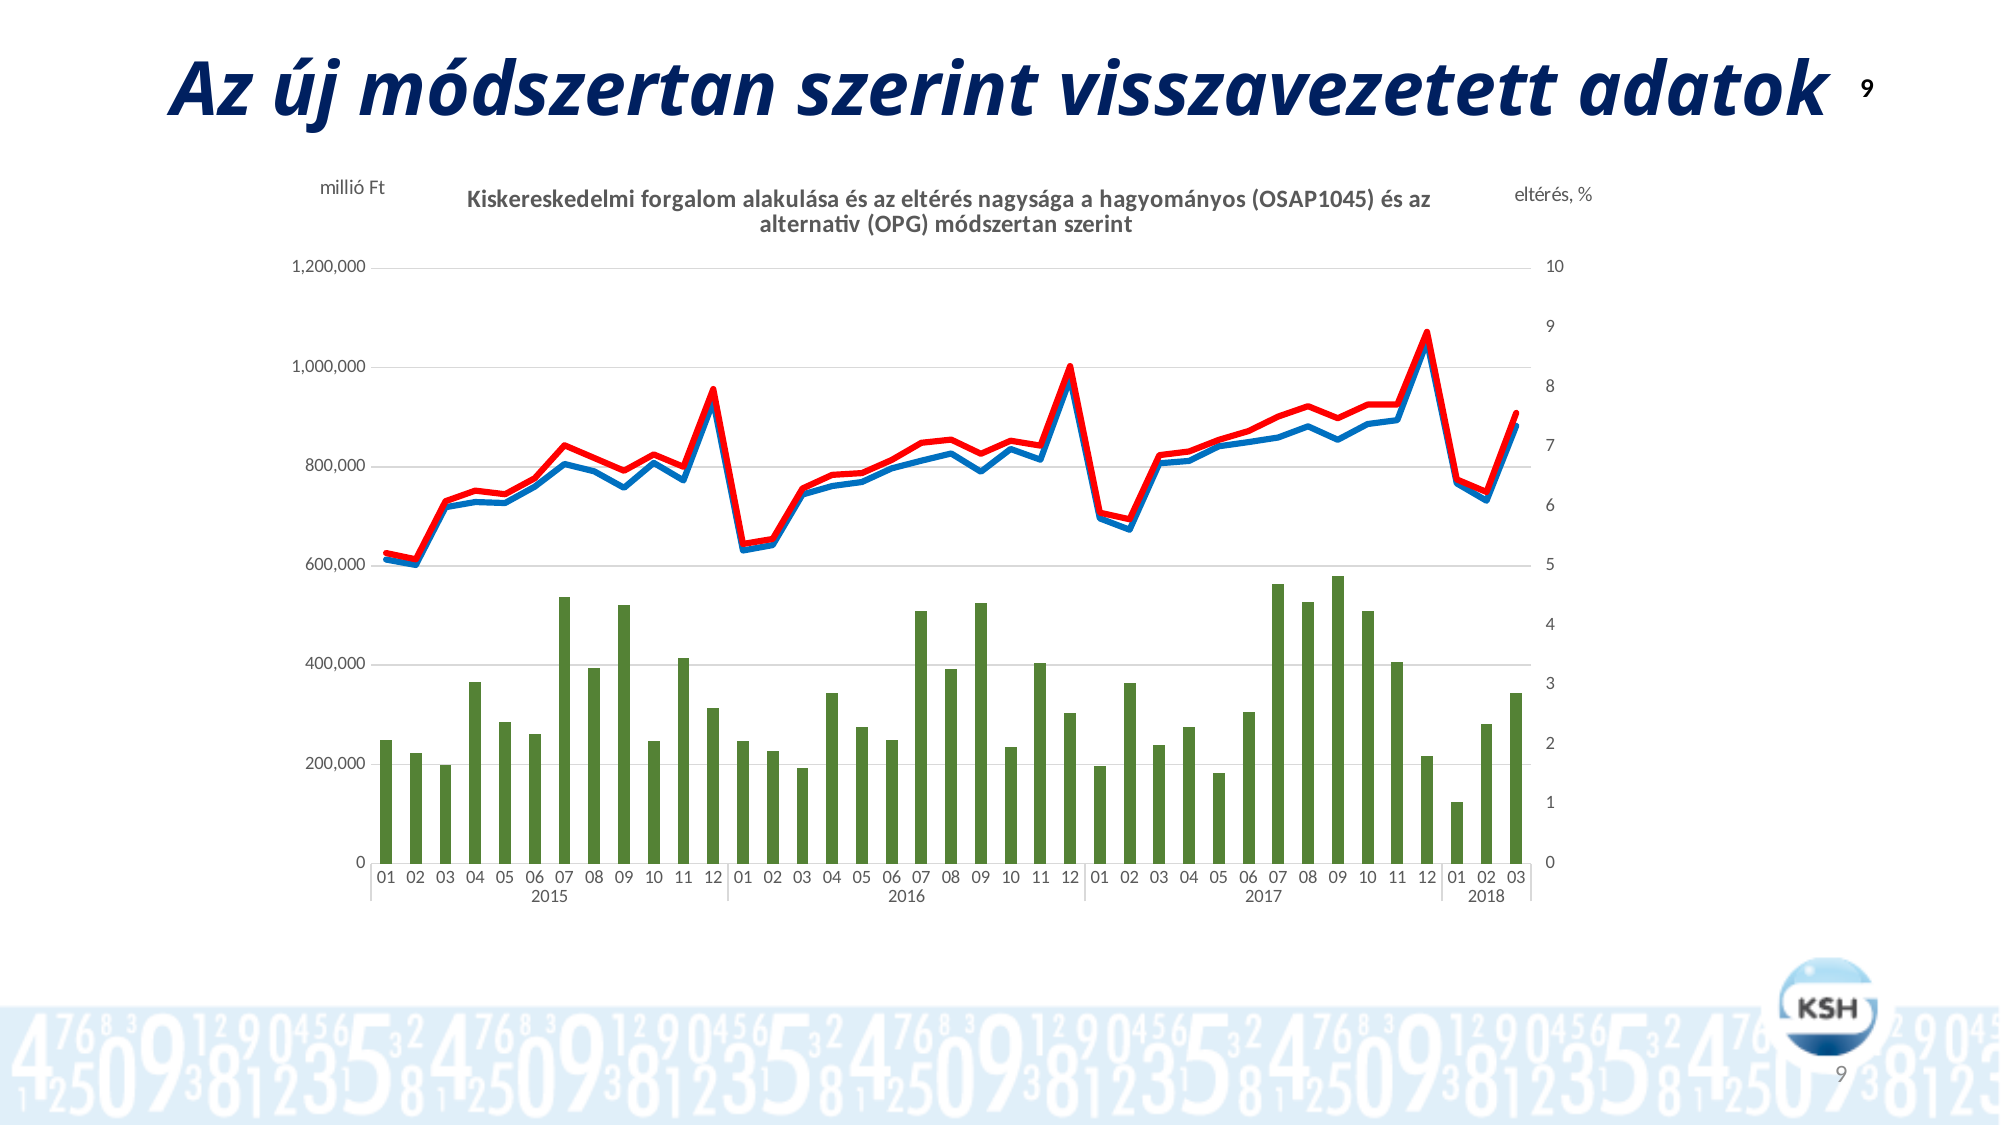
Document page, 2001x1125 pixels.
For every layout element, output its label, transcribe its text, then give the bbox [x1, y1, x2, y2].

text_box 9 [1830, 57, 1889, 117]
picture [0, 0, 2001, 1125]
text_box Az új módszertan szerint visszavezetett adatok [0, 33, 2000, 138]
chart [291, 156, 1596, 993]
slide_number 9 [1412, 1042, 1863, 1103]
